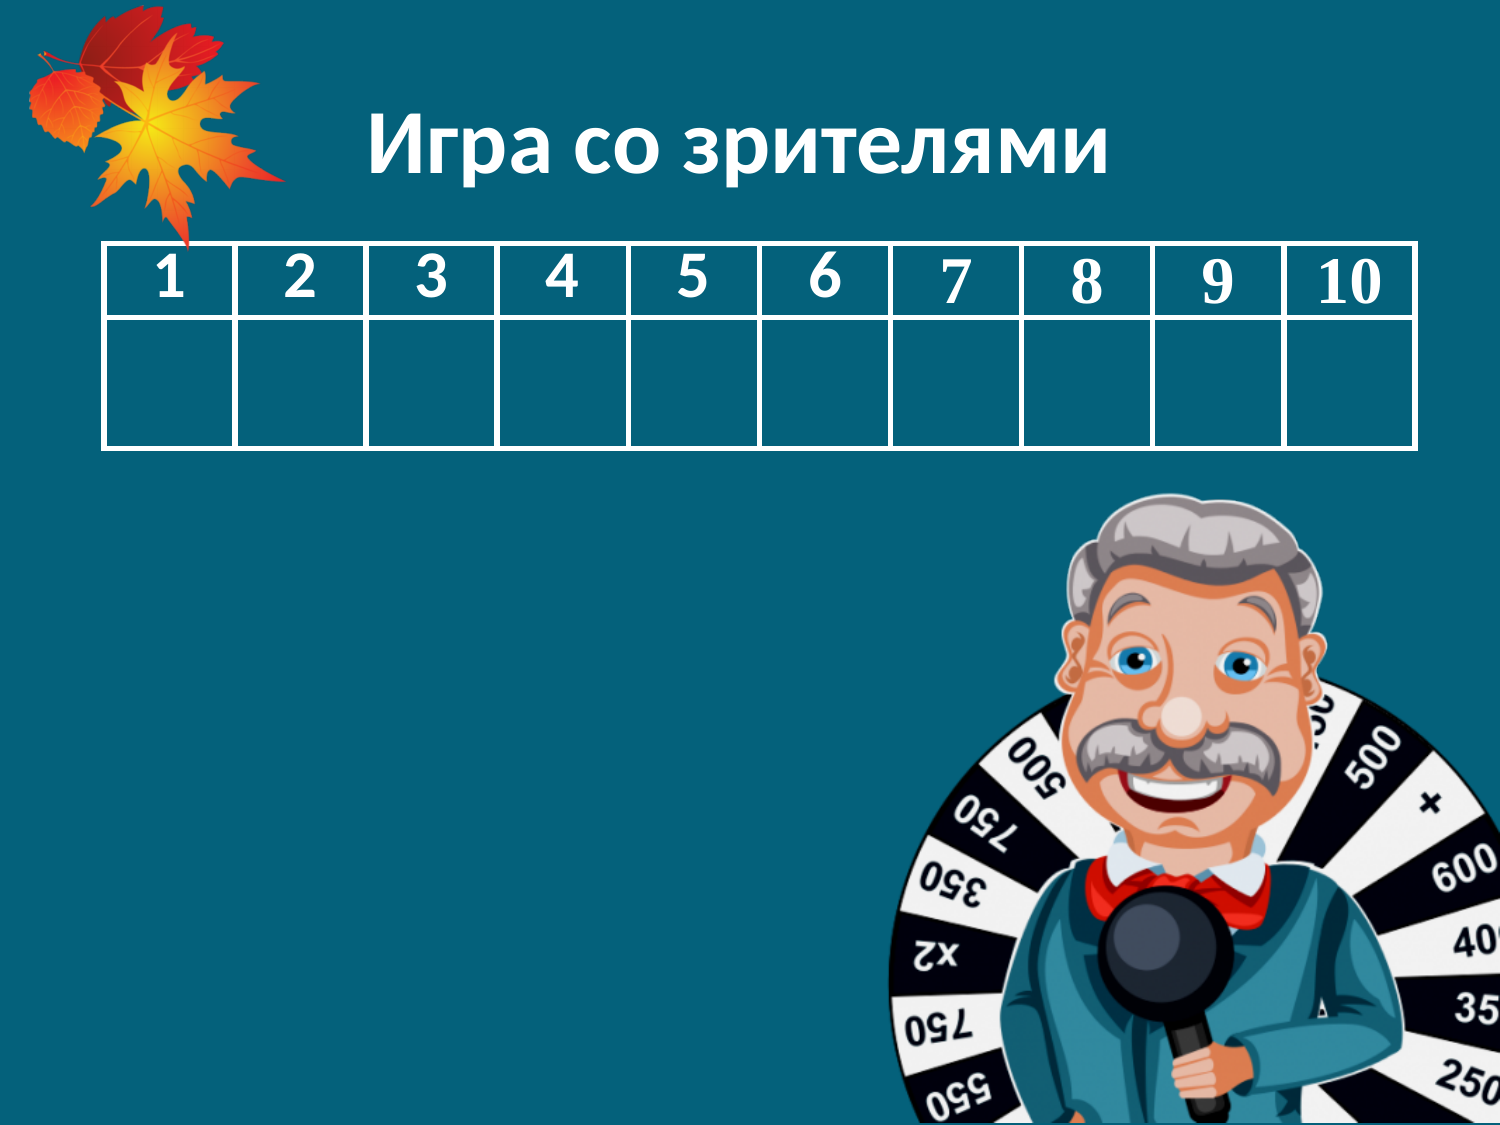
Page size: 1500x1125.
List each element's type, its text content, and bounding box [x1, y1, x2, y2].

table_cell [238, 320, 363, 446]
table_cell [762, 320, 888, 446]
table_cell [369, 320, 494, 446]
table_cell [500, 320, 626, 446]
table_header 3 [369, 246, 494, 315]
table_cell [631, 320, 757, 446]
table_cell [107, 320, 232, 446]
table_header 9 [1155, 246, 1281, 315]
picture [39, 51, 60, 64]
table_header 5 [631, 246, 757, 315]
table_cell [1287, 320, 1412, 446]
table_header 2 [238, 246, 363, 315]
table_cell [1155, 320, 1281, 446]
table_cell [893, 320, 1019, 446]
table_header 7 [893, 246, 1019, 315]
table_header 8 [1024, 246, 1150, 315]
table_header 1 [107, 265, 232, 315]
picture [890, 493, 1500, 1122]
title Игра со зрителями [286, 42, 1415, 231]
table_header 10 [1287, 246, 1412, 315]
table_cell [1024, 320, 1150, 446]
picture [30, 6, 286, 257]
table_header 4 [500, 246, 626, 315]
table_header 6 [762, 246, 888, 315]
